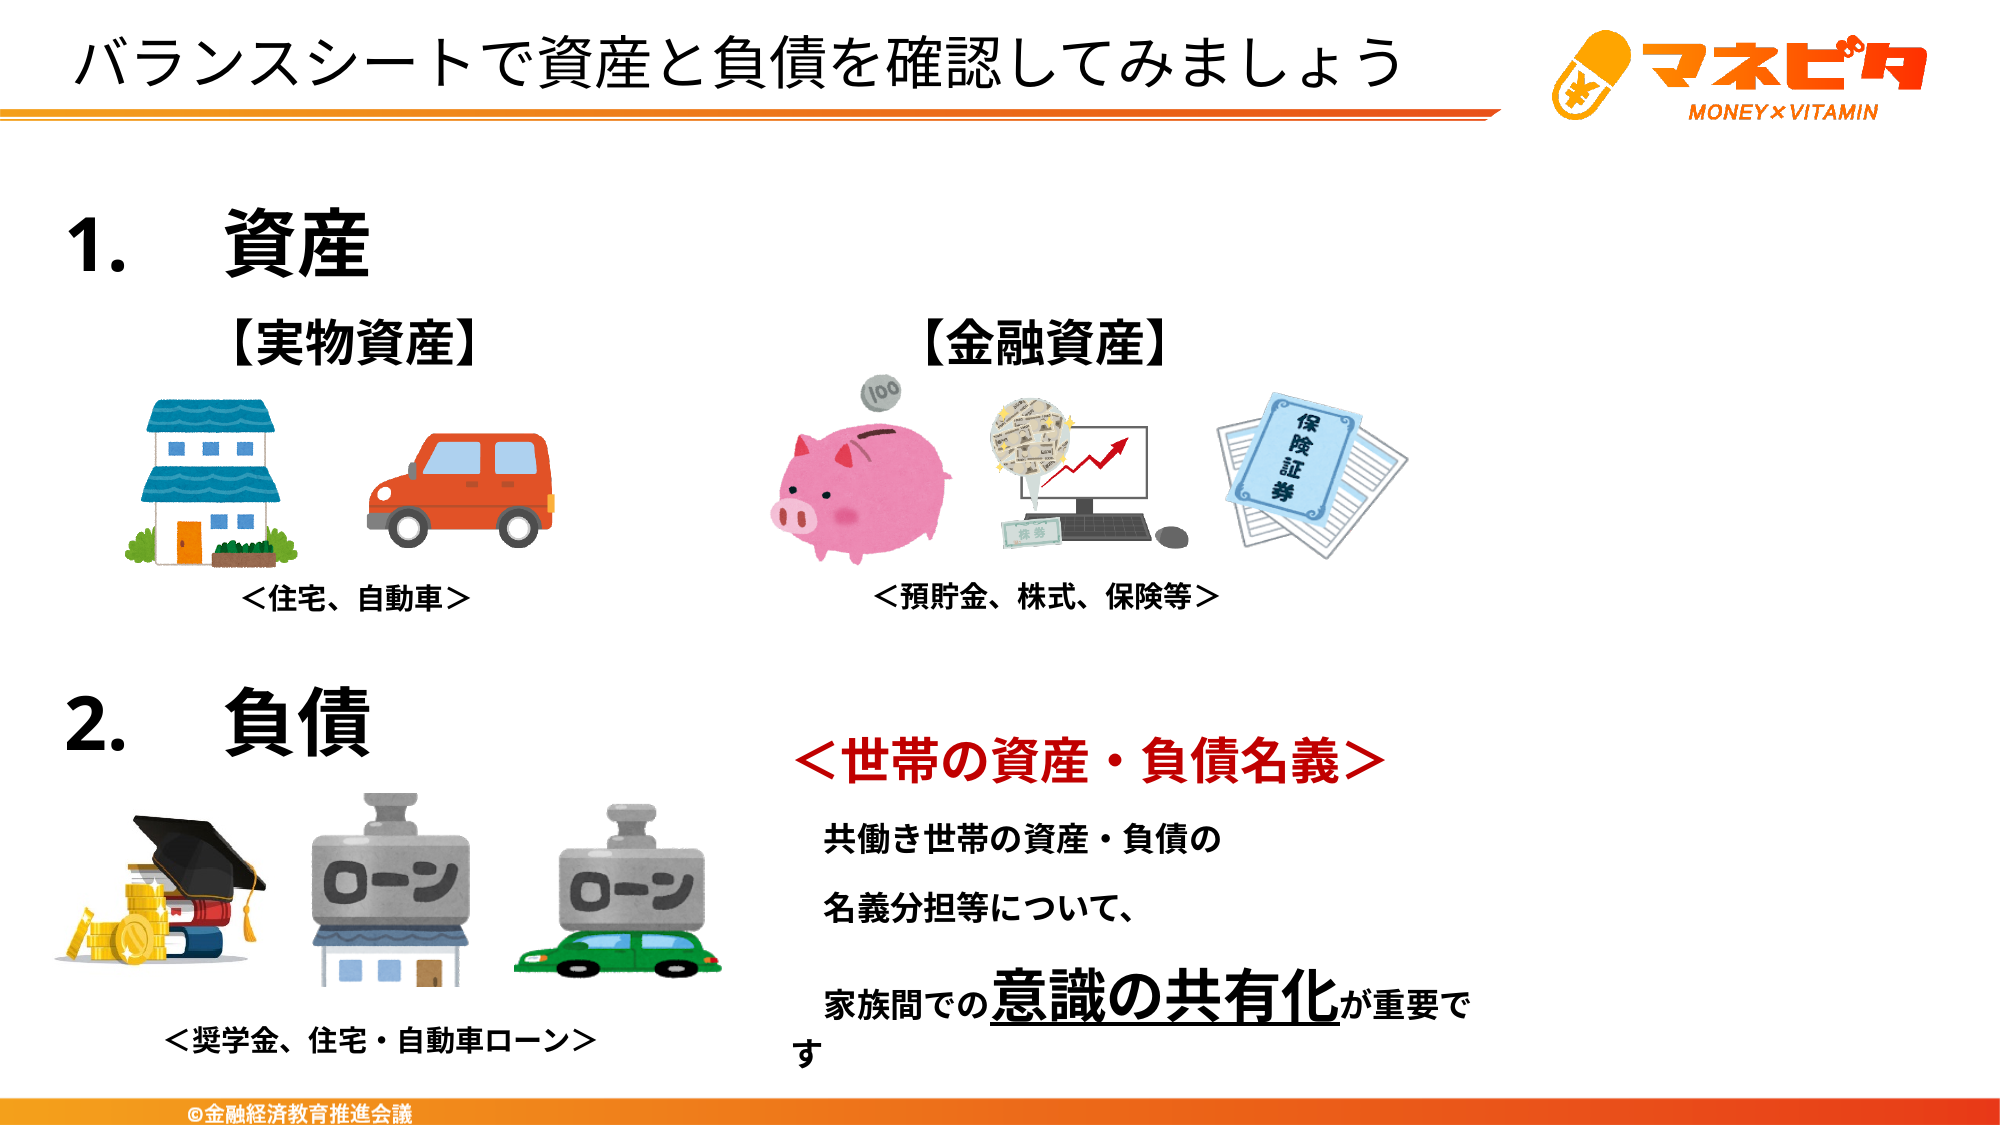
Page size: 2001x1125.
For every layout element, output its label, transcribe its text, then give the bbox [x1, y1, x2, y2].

picture [1209, 385, 1414, 572]
picture [1552, 30, 1927, 120]
picture [514, 788, 722, 996]
text_box 【実物資産】 [83, 291, 627, 379]
text_box ＜奨学金、住宅・自動車ローン＞ [148, 1008, 615, 1065]
picture [0, 1071, 2000, 1125]
picture [356, 410, 565, 571]
text_box 【金融資産】 [745, 291, 1346, 379]
text_box 1. 資産 [33, 158, 642, 316]
picture [124, 395, 299, 570]
picture [979, 383, 1200, 564]
picture [0, 69, 1540, 132]
picture [39, 725, 281, 1054]
picture [296, 793, 490, 987]
text_box ＜世帯の資産・負債名義＞ 共働き世帯の資産・負債の 名義分担等について、 家族間での意識の共有化が重要です [759, 716, 1497, 1081]
text_box 2. 負債 [33, 625, 511, 807]
picture [763, 369, 956, 571]
text_box ＜預貯金、株式、保険等＞ [856, 563, 1238, 621]
text_box バランスシートで資産と負債を確認してみましょう [29, 5, 1530, 102]
text_box ＜住宅、自動車＞ [211, 566, 502, 623]
